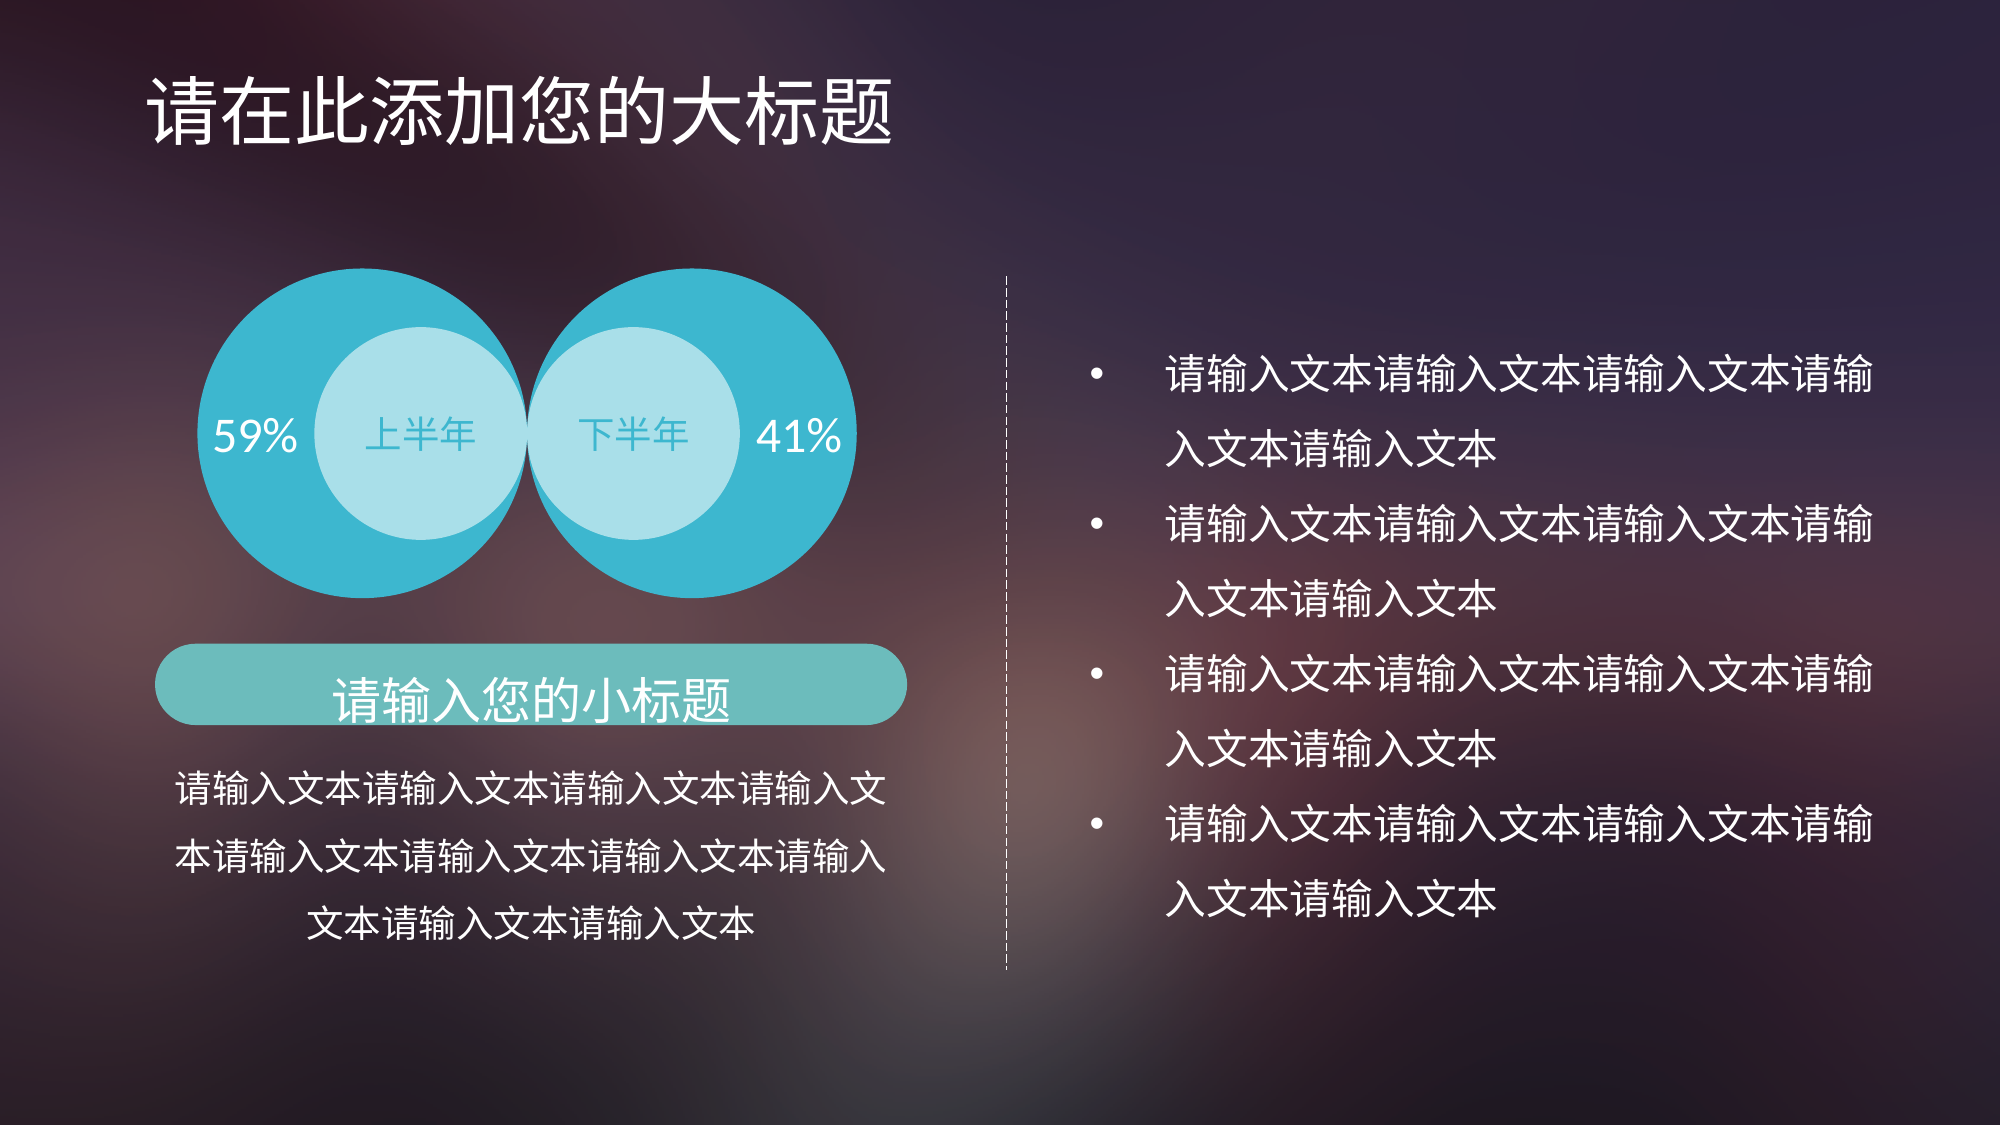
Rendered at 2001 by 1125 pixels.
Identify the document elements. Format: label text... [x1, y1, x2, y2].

text_box [200, 455, 527, 600]
text_box 41% [691, 395, 857, 471]
text_box 59% [197, 395, 363, 471]
picture [0, 0, 2000, 1125]
text_box [527, 454, 854, 600]
title 请在此添加您的大标题 [129, 45, 1771, 185]
text_box 请输入文本请输入文本请输入文本请输入文本请输入文本请输入文本请输入文本请输入文本请输入文本请输入文本 [154, 724, 908, 964]
text_box 请输入文本请输入文本请输入文本请输入文本请输入文本 请输入文本请输入文本请输入文本请输入文本请输入文本 请输入文本请输入文本请输入文本请输入文本请输入文本 请输入文本请输入文本请输入文本请输入文本请输入文本 [1074, 275, 1907, 971]
text_box [200, 267, 527, 412]
text_box [527, 267, 854, 413]
text_box 请输入您的小标题 [153, 642, 909, 727]
text_box 下半年 [526, 326, 735, 541]
text_box 上半年 [320, 326, 527, 541]
